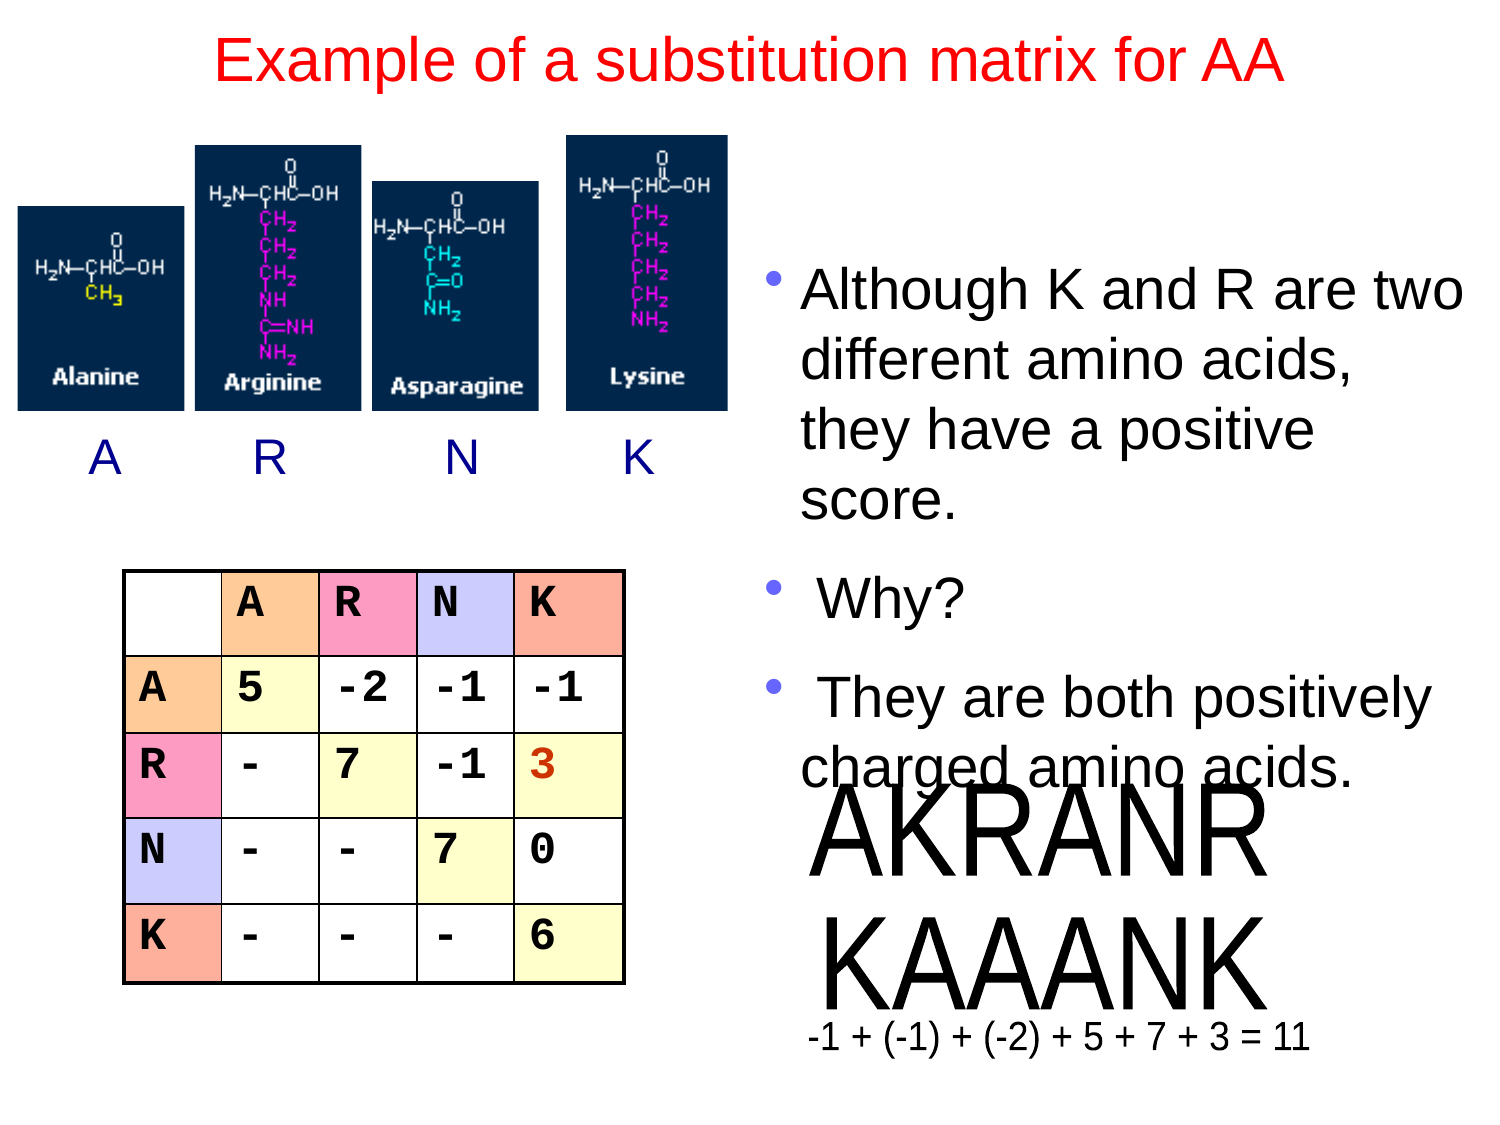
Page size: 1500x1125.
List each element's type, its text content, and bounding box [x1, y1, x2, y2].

table_cell 7 [320, 734, 416, 817]
table_cell 6 [515, 905, 622, 981]
table_cell - [320, 819, 416, 903]
picture [194, 145, 362, 411]
table_header N [418, 573, 513, 655]
table_cell - [320, 905, 416, 981]
table_cell - [222, 734, 318, 817]
table_cell 0 [515, 819, 622, 903]
table_cell - [222, 819, 318, 903]
text_box A R N K [17, 417, 739, 553]
table_header K [515, 573, 622, 655]
table_cell - [418, 905, 513, 981]
table_cell - [222, 905, 318, 981]
text_box Although K and R are two different amino acids, they have a positive score. Why? They are both positively charged amino acids. [749, 243, 1483, 807]
picture [17, 206, 185, 411]
table_cell A [126, 657, 221, 732]
picture [560, 135, 728, 411]
table_cell 7 [418, 819, 513, 903]
table_header A [222, 573, 318, 655]
table_cell R [126, 734, 221, 817]
table_header R [320, 573, 416, 655]
table_header [126, 573, 221, 655]
table_cell -1 [515, 657, 622, 732]
table_cell -1 [418, 734, 513, 817]
table_cell -2 [320, 657, 416, 732]
table_cell -1 [418, 657, 513, 732]
table_cell 5 [222, 657, 318, 732]
table_cell K [126, 905, 221, 981]
table_cell N [126, 819, 221, 903]
title Example of a substitution matrix for AA [75, 0, 1425, 129]
picture [371, 181, 539, 411]
table_cell 3 [515, 734, 622, 817]
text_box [808, 783, 1310, 1059]
